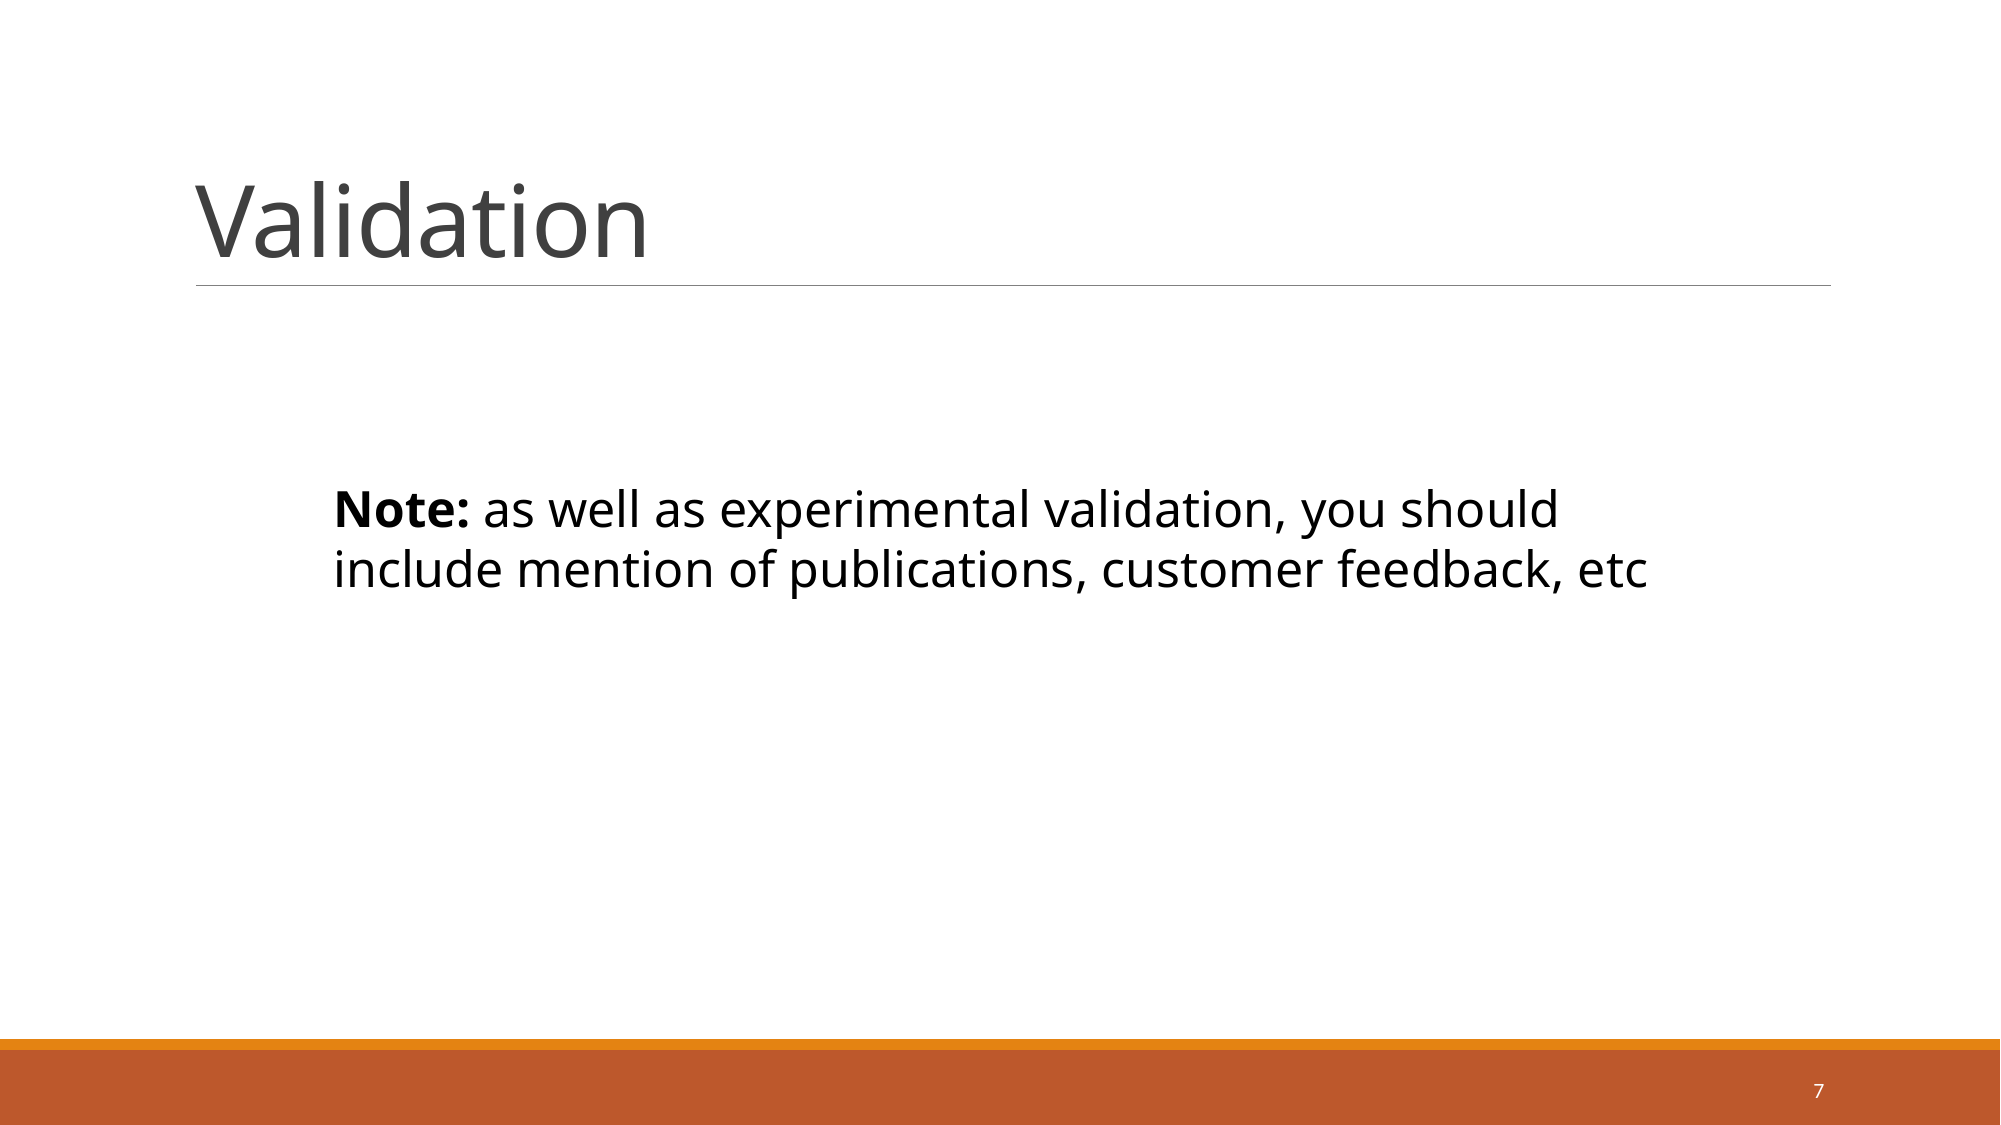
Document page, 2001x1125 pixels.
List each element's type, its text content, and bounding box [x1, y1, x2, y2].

title Validation [180, 47, 1830, 285]
slide_number 7 [1624, 1059, 1840, 1120]
text_box Note: as well as experimental validation, you should include mention of publications, customer feedback, etc [318, 469, 1716, 650]
